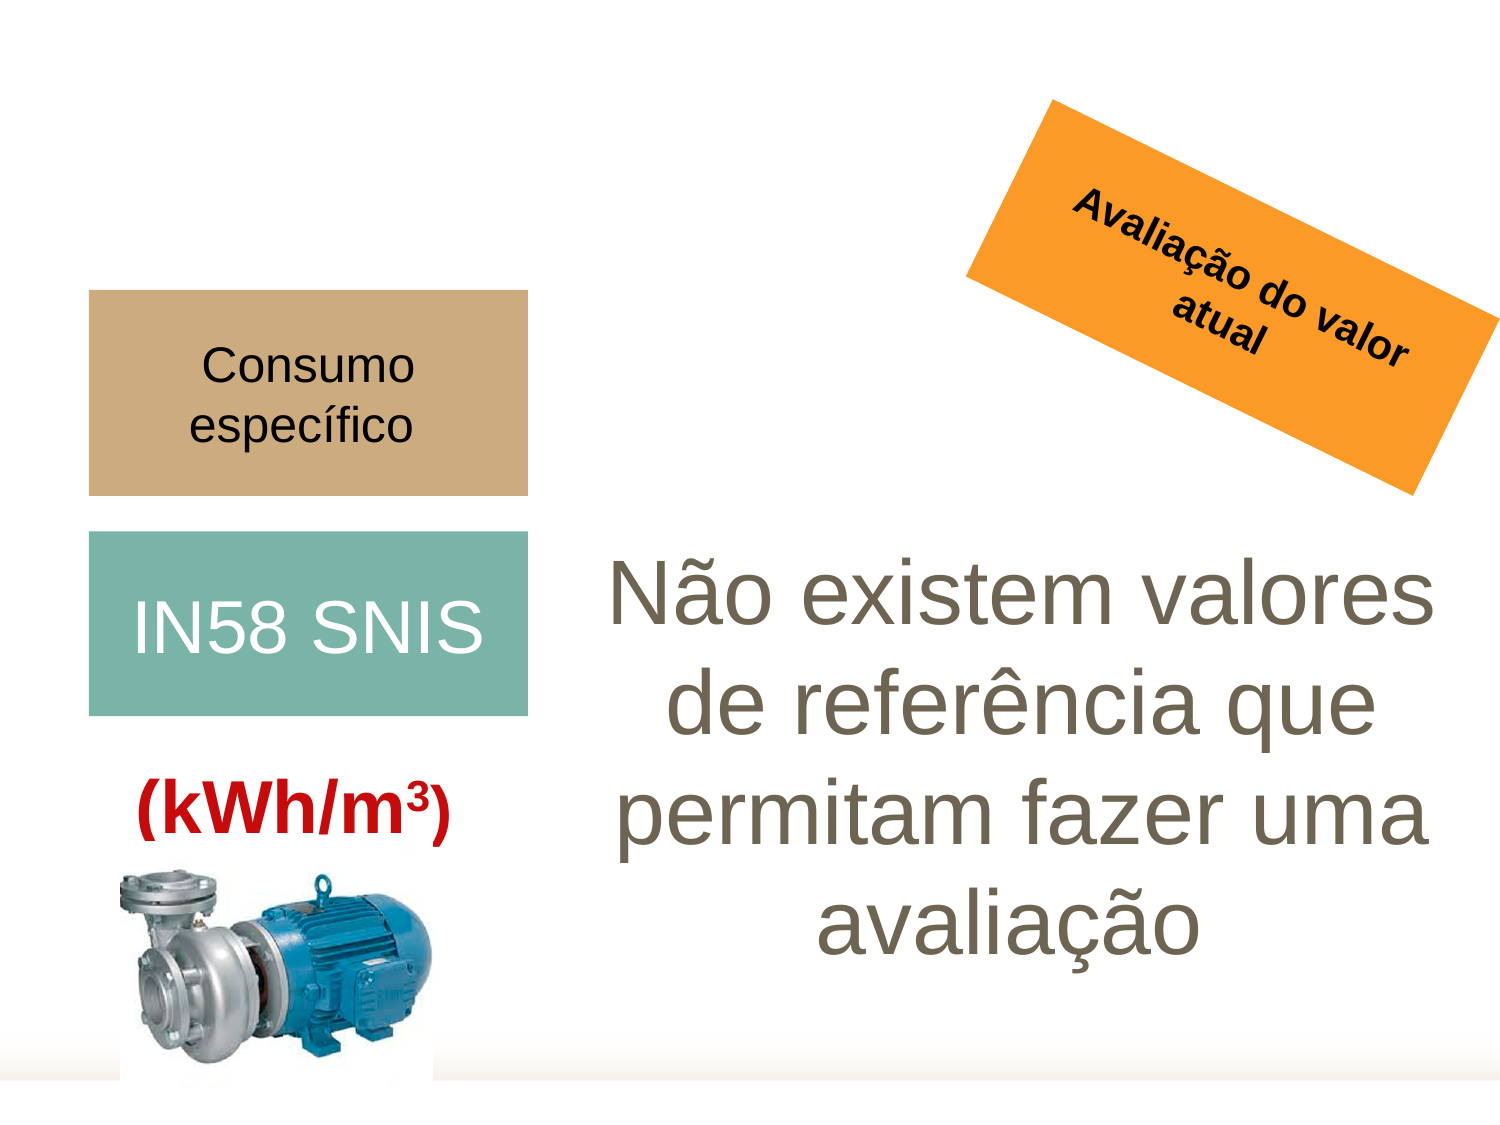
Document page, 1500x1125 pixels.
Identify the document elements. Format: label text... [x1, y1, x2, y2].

text_box Consumo específico [88, 289, 528, 496]
text_box Avaliação do valor atual [965, 99, 1500, 496]
text_box IN58 SNIS [88, 531, 528, 717]
picture [0, 841, 1500, 1094]
text_box (kWh/m3) [118, 713, 565, 895]
text_box Não existem valores de referência que permitam fazer uma avaliação [586, 702, 1459, 804]
